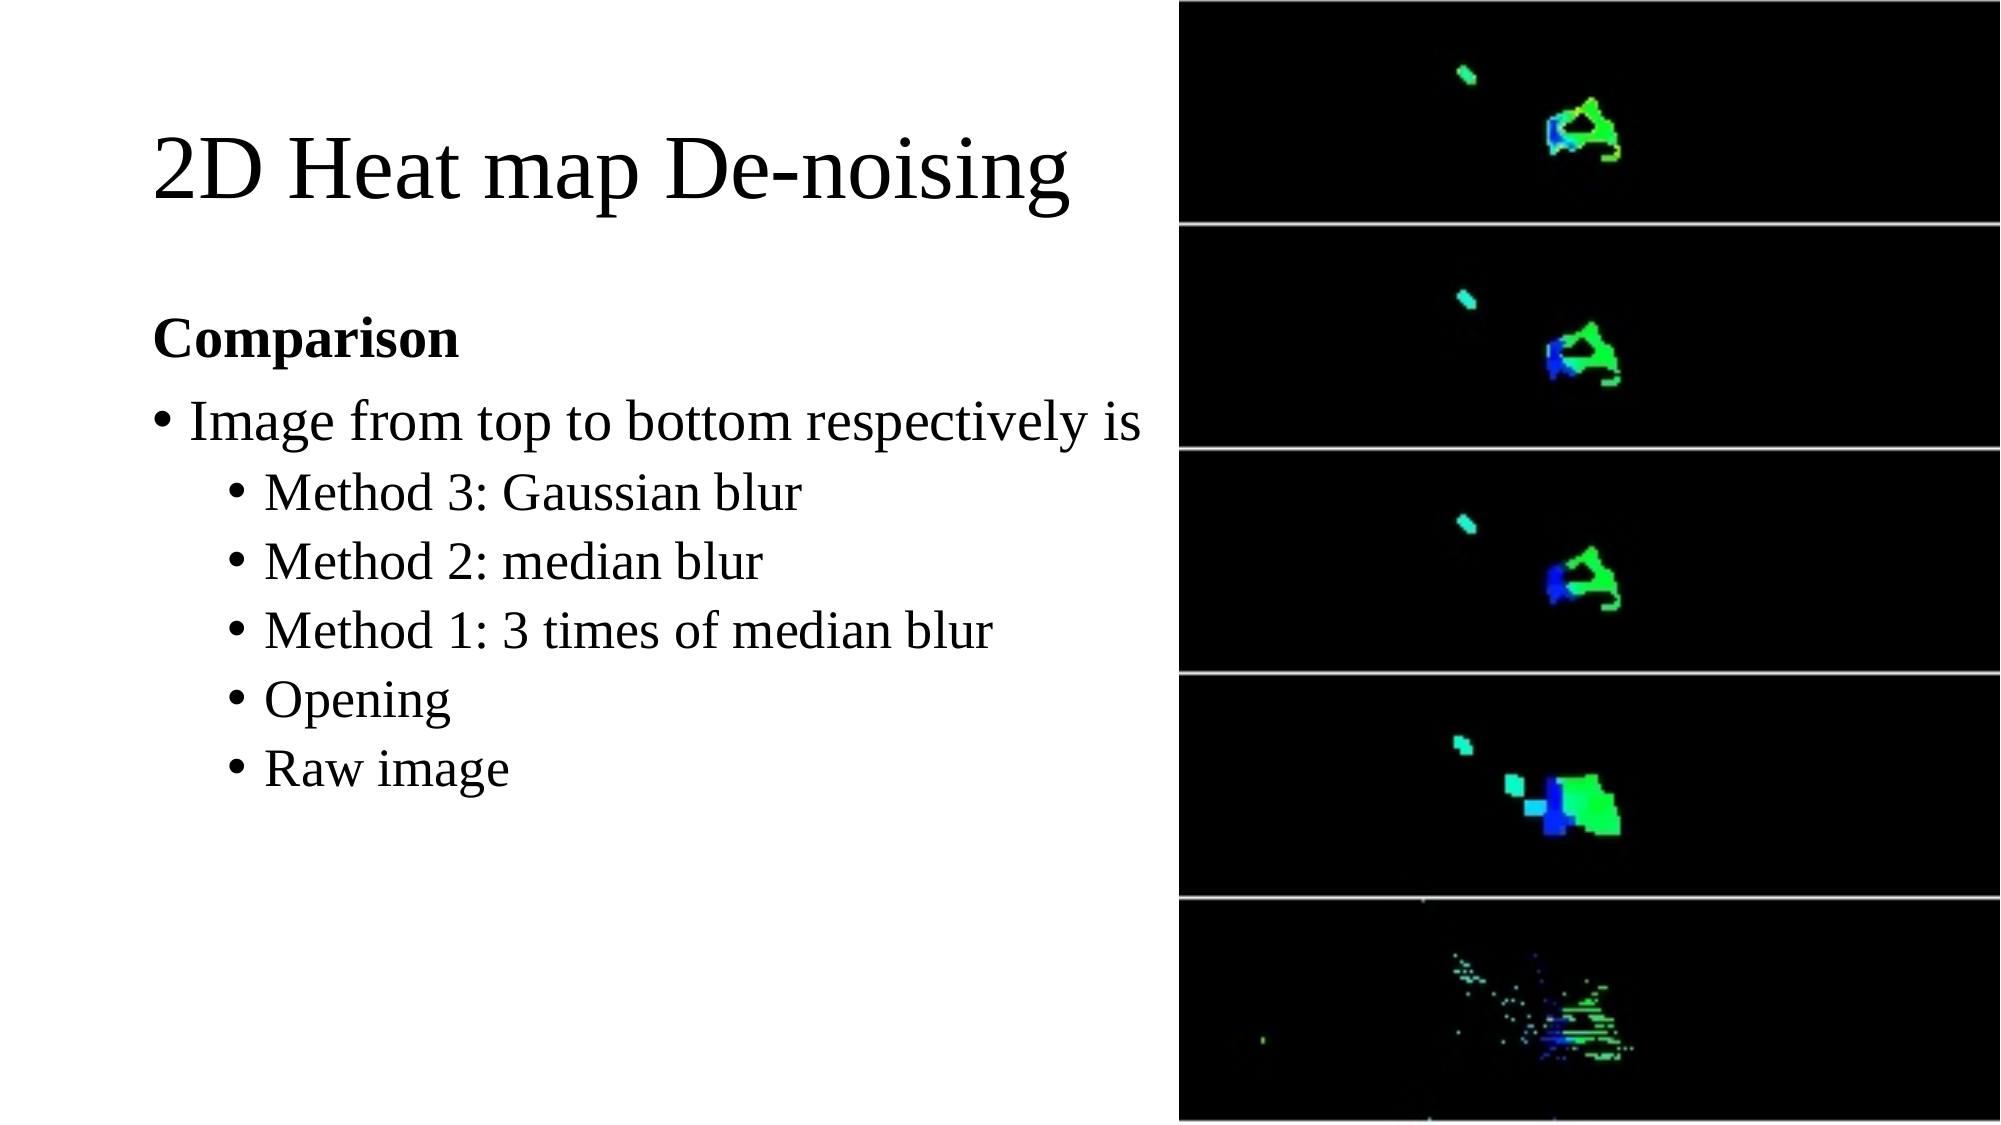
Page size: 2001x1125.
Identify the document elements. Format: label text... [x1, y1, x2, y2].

list Comparison Image from top to bottom respectively is Method 3: Gaussian blur Method 2: median blur Method 1: 3 times of median blur Opening Raw image [137, 299, 1179, 1077]
title 2D Heat map De-noising [137, 59, 1179, 278]
picture [1179, 0, 2000, 1125]
